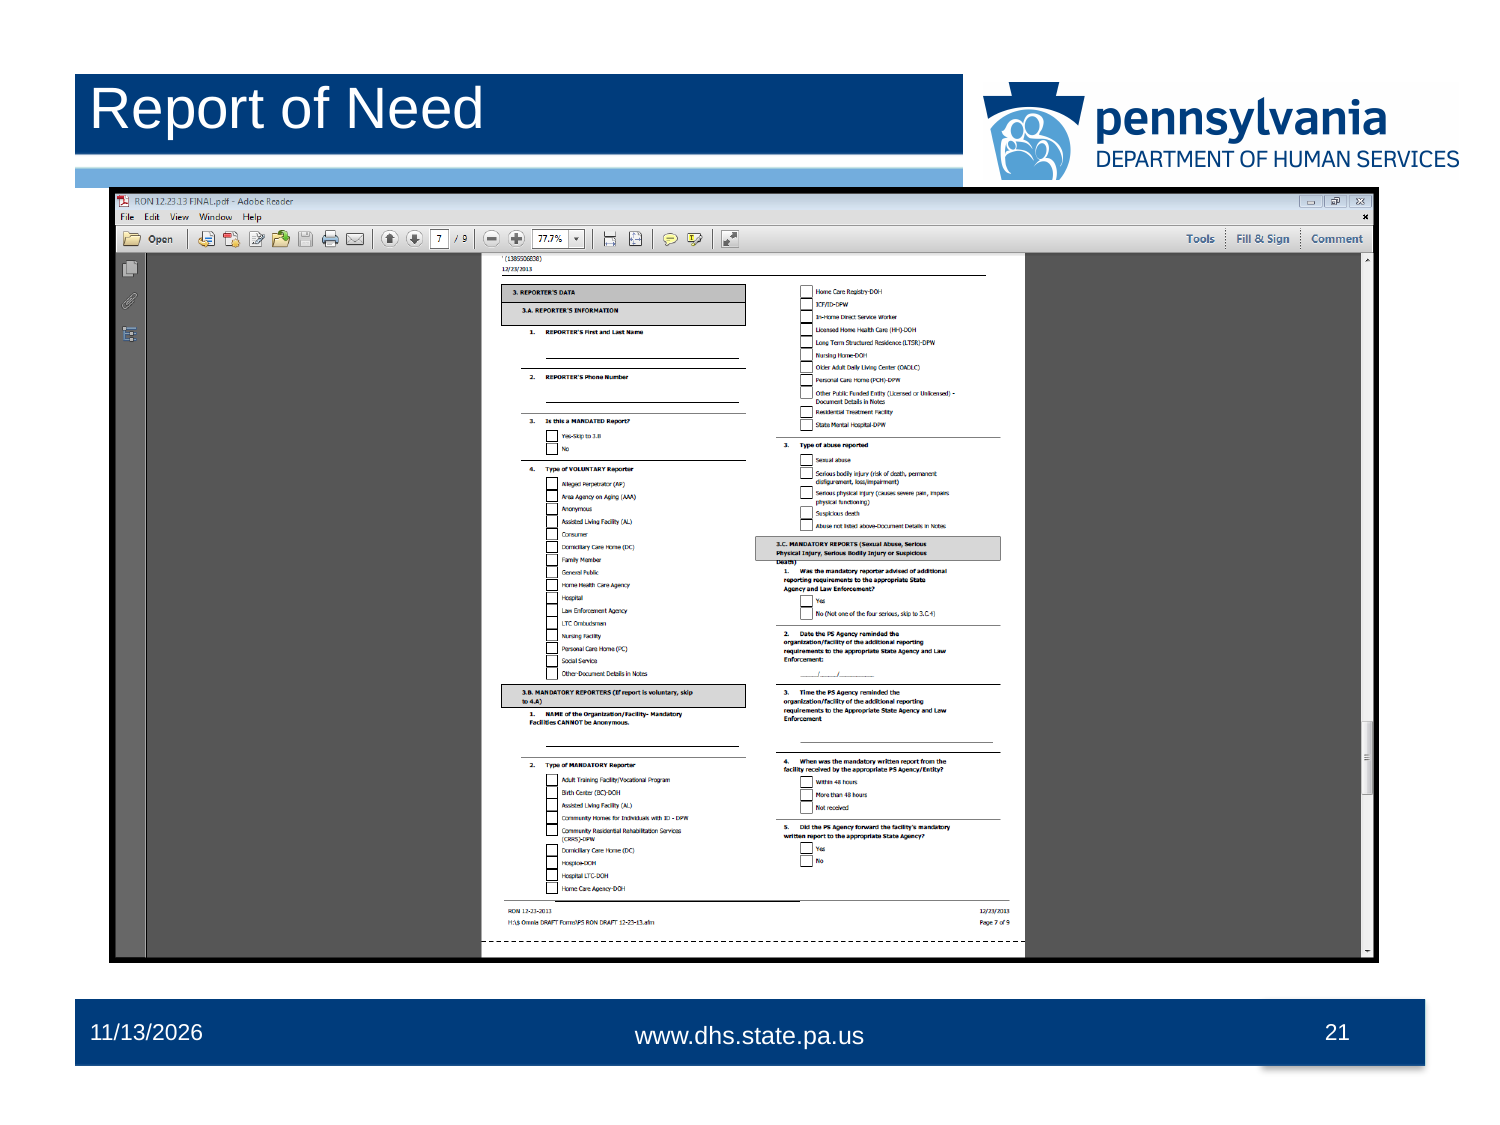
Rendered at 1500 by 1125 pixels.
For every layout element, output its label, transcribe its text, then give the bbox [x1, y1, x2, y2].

picture [75, 138, 963, 188]
title Report of Need [75, 63, 963, 138]
picture [75, 999, 1425, 1066]
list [109, 187, 1379, 963]
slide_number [75, 999, 425, 1063]
slide_number 21 [1250, 999, 1425, 1063]
picture [983, 82, 1459, 180]
